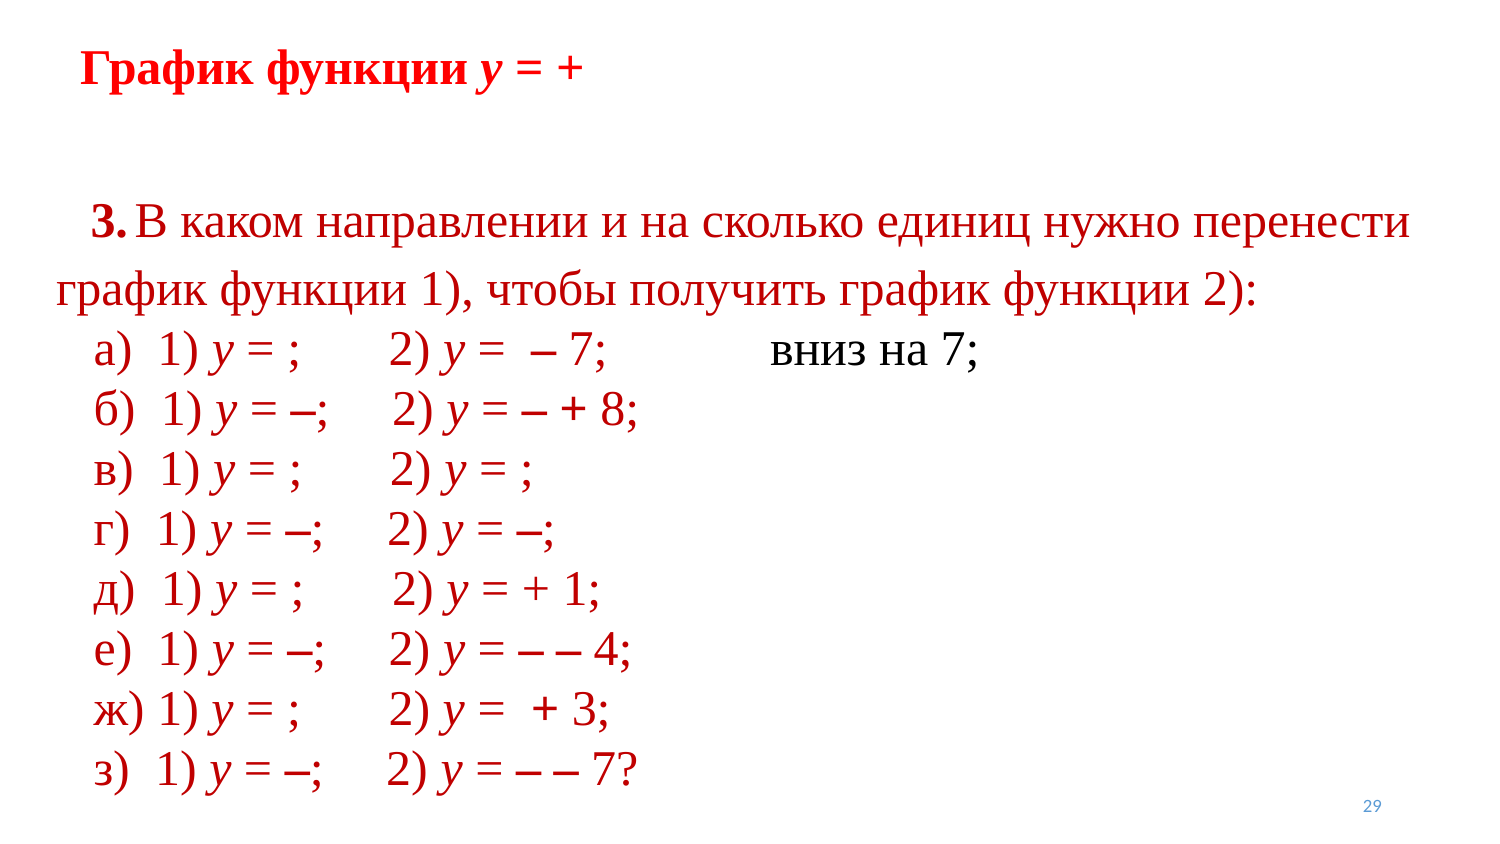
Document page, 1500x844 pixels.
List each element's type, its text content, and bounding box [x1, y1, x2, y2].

slide_number 29 [1059, 782, 1397, 827]
subtitle [41, 150, 1471, 800]
